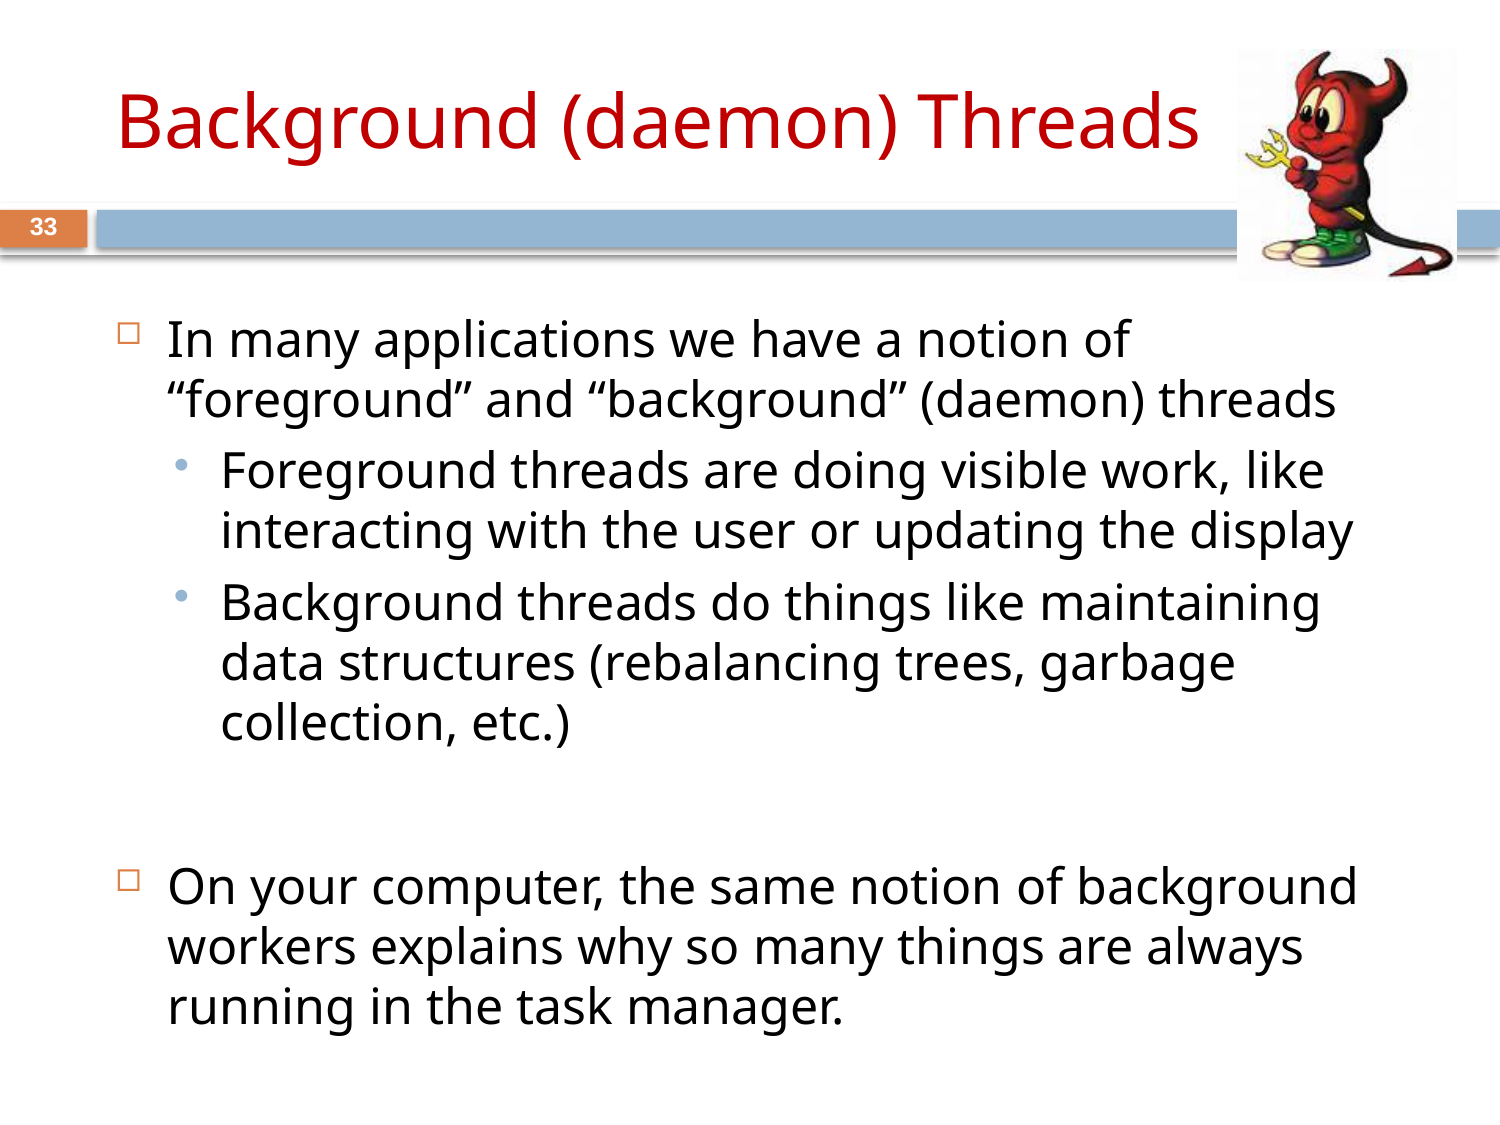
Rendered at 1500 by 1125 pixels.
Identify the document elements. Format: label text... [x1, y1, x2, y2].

text_box [135, 272, 1365, 954]
picture [1237, 49, 1457, 282]
slide_number 33 [0, 208, 88, 249]
list In many applications we have a notion of “foreground” and “background” (daemon) threads Foreground threads are doing visible work, like interacting with the user or updating the display Background threads do things like maintaining data structures (rebalancing trees, garbage collection, etc.) On your computer, the same notion of background workers explains why so many things are always running in the task manager. [100, 299, 1438, 1038]
title Background (daemon) Threads [100, 37, 1438, 200]
